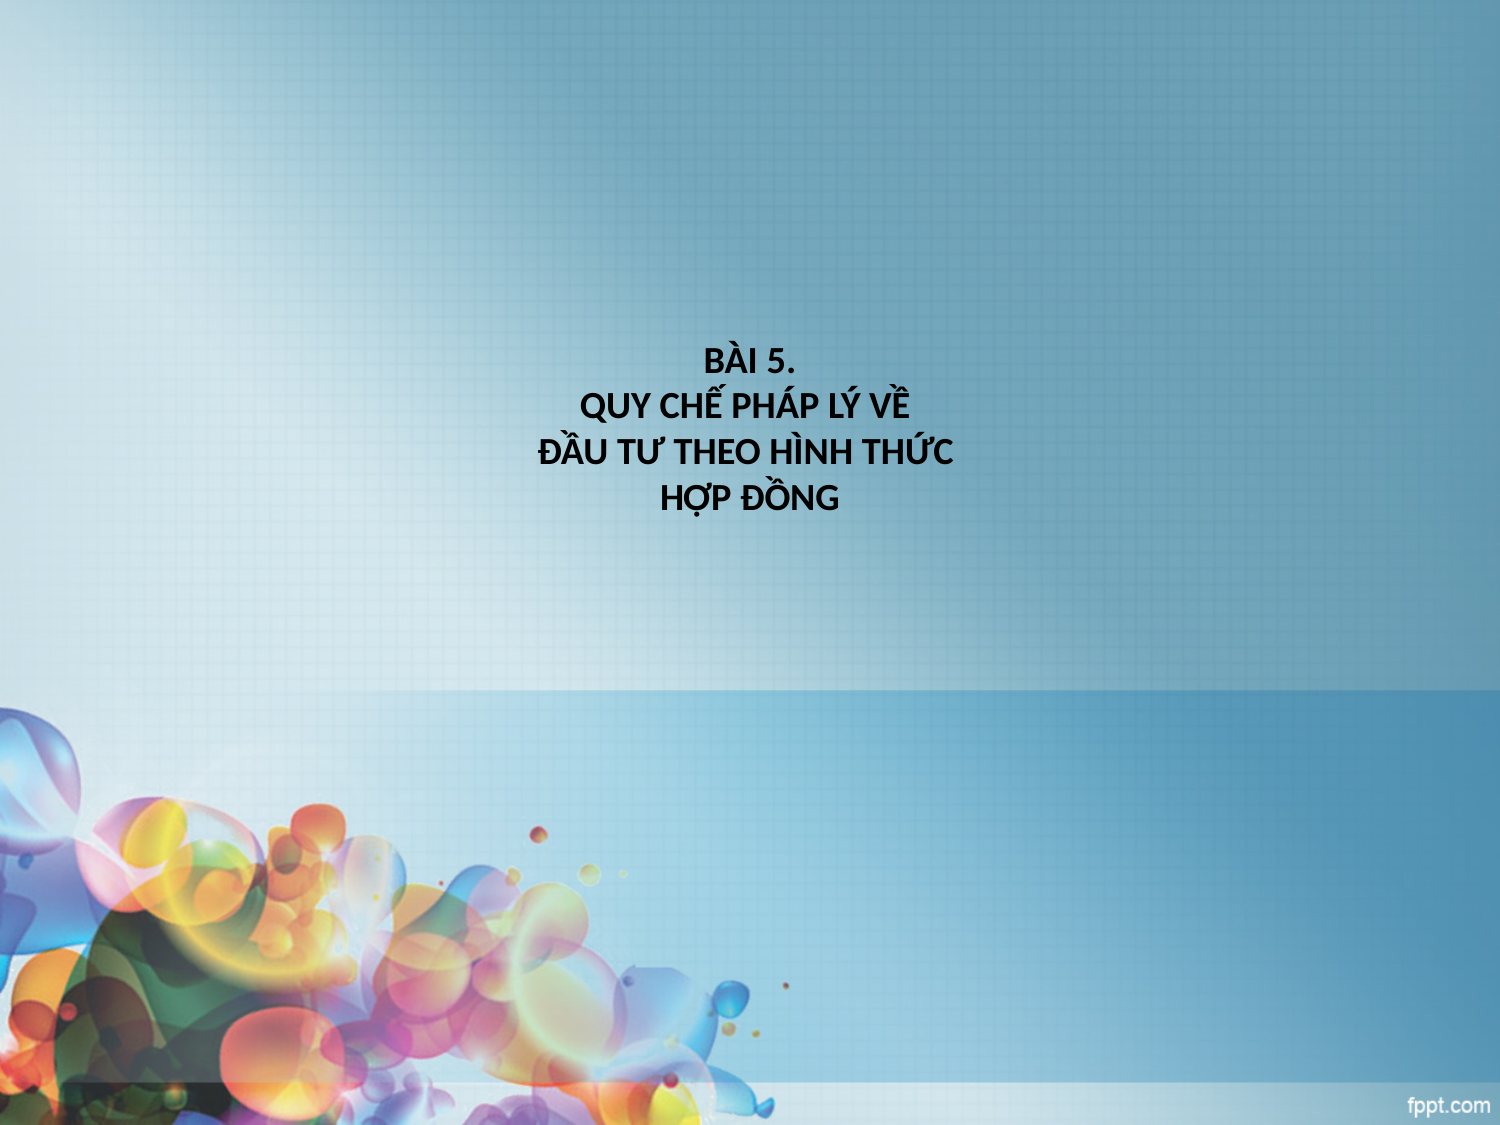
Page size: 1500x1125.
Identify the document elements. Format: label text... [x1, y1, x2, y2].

title BÀI 5. QUY CHẾ PHÁP LÝ VỀ ĐẦU TƯ THEO HÌNH THỨC HỢP ĐỒNG [159, 326, 1341, 528]
picture [0, 0, 1500, 1125]
